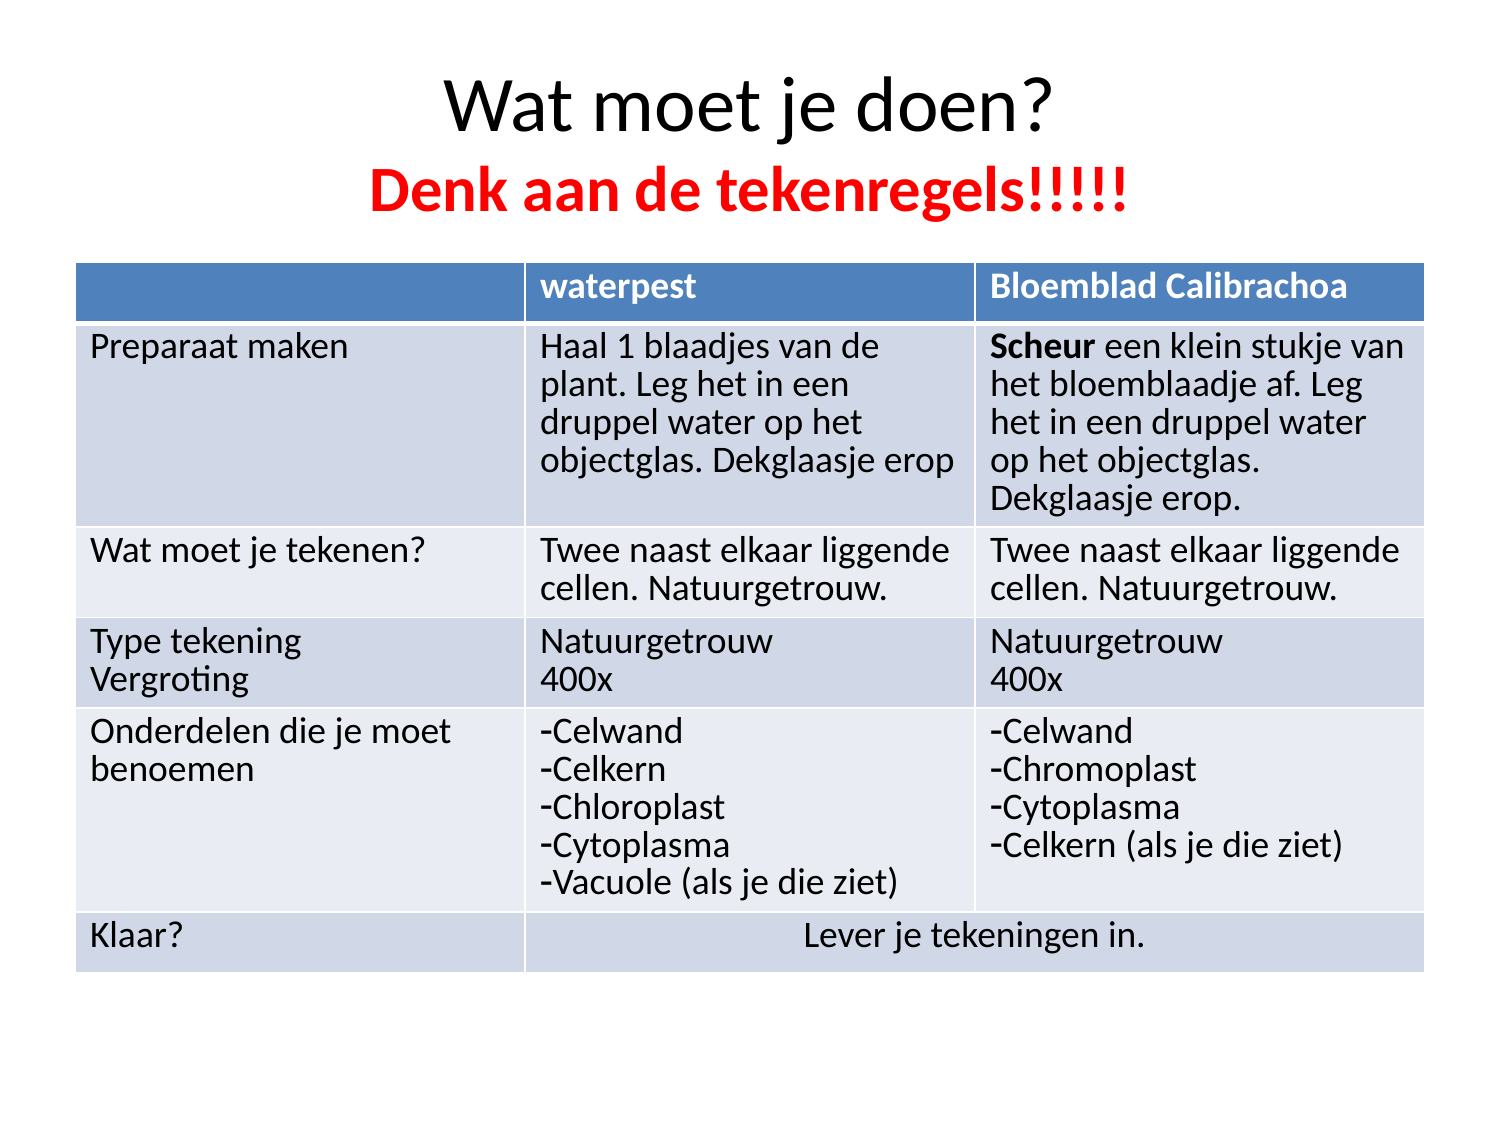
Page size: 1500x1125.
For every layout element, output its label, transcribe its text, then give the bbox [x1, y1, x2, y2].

table_cell Klaar? [76, 913, 524, 972]
table_cell Lever je tekeningen in. [526, 913, 1424, 972]
table_cell Type tekening Vergroting [76, 618, 524, 707]
table_cell Celwand Chromoplast Cytoplasma Celkern (als je die ziet) [976, 709, 1424, 911]
table_header waterpest [526, 263, 974, 321]
table_cell Twee naast elkaar liggende cellen. Natuurgetrouw. [526, 528, 974, 617]
table_cell Twee naast elkaar liggende cellen. Natuurgetrouw. [976, 528, 1424, 617]
title Wat moet je doen? Denk aan de tekenregels!!!!! [75, 45, 1425, 233]
table_header Bloemblad Calibrachoa [976, 263, 1424, 321]
table_cell Natuurgetrouw 400x [526, 618, 974, 707]
table_cell Celwand Celkern Chloroplast Cytoplasma Vacuole (als je die ziet) [526, 709, 974, 911]
table_header [76, 263, 524, 321]
table_cell Preparaat maken [76, 326, 524, 526]
table_cell Natuurgetrouw 400x [976, 618, 1424, 707]
table_cell Onderdelen die je moet benoemen [76, 709, 524, 911]
table_cell Scheur een klein stukje van het bloemblaadje af. Leg het in een druppel water op het objectglas. Dekglaasje erop. [976, 326, 1424, 526]
table_cell Wat moet je tekenen? [76, 528, 524, 617]
table_cell Haal 1 blaadjes van de plant. Leg het in een druppel water op het objectglas. Dekglaasje erop [526, 326, 974, 526]
